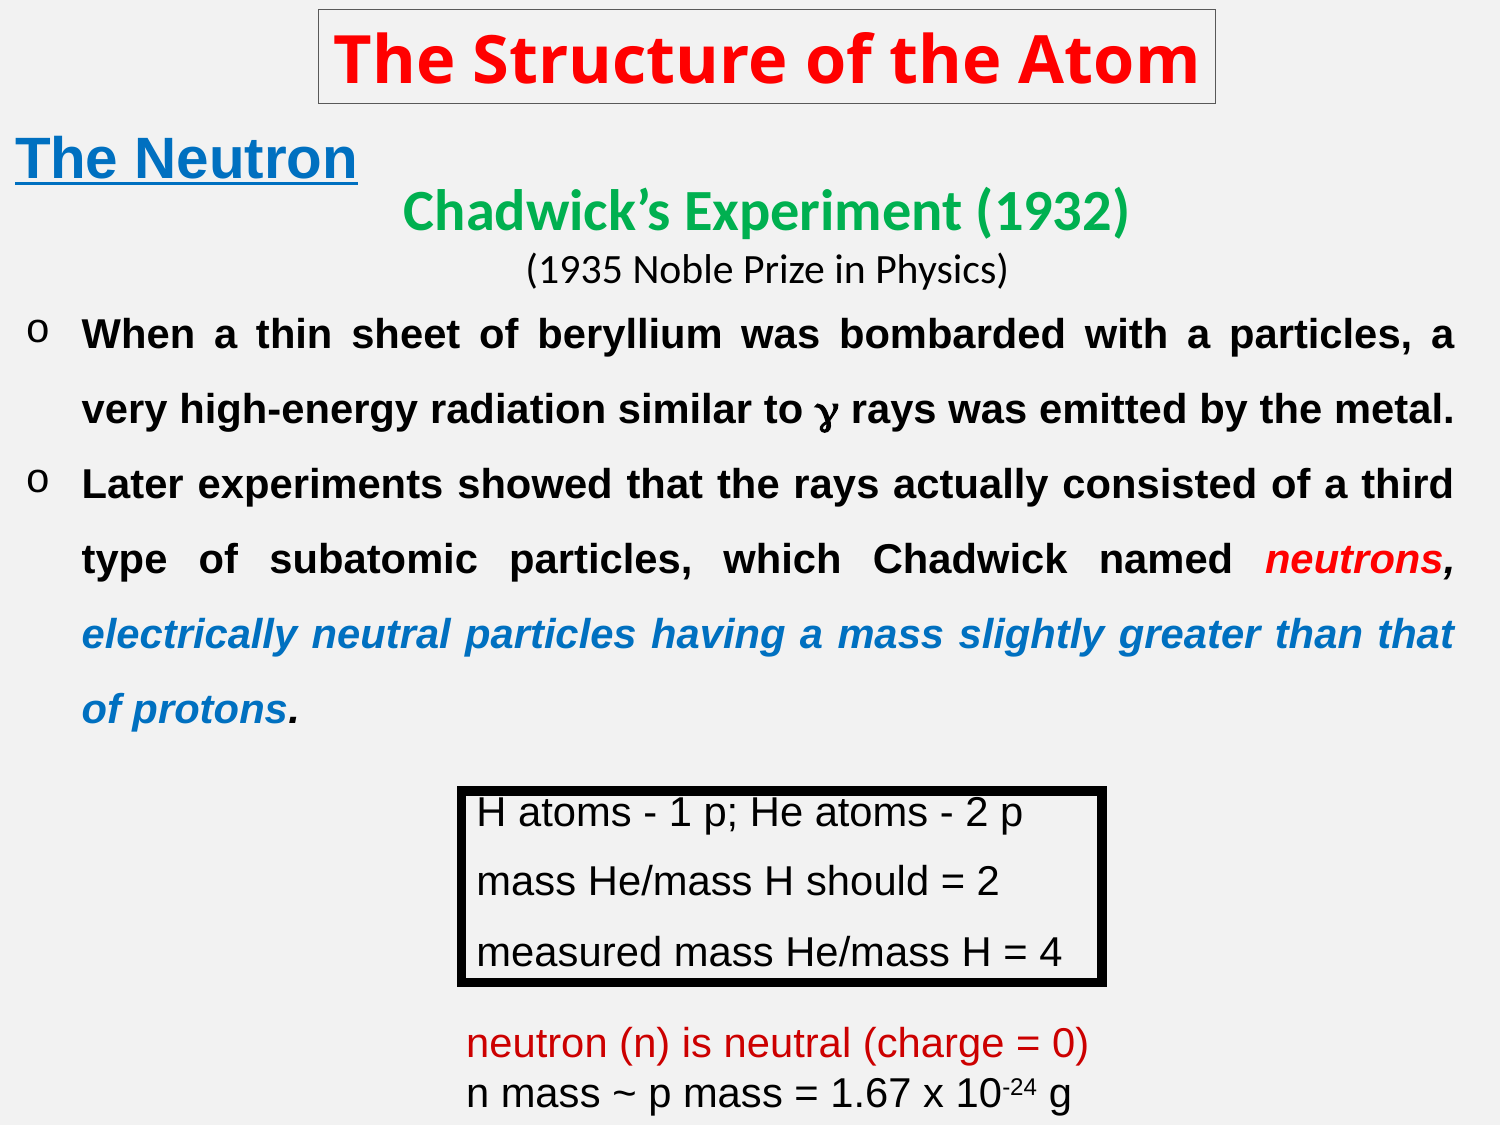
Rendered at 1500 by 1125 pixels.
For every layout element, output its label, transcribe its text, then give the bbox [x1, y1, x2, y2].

text_box The Neutron [0, 107, 390, 204]
text_box When a thin sheet of beryllium was bombarded with a particles, a very high-energy radiation similar to  rays was emitted by the metal. Later experiments showed that the rays actually consisted of a third type of subatomic particles, which Chadwick named neutrons, electrically neutral particles having a mass slightly greater than that of protons. [10, 274, 1470, 740]
text_box neutron (n) is neutral (charge = 0) n mass ~ p mass = 1.67 x 10-24 g [451, 1008, 1149, 1124]
text_box The Structure of the Atom [318, 9, 1216, 104]
text_box Chadwick’s Experiment (1932) (1935 Noble Prize in Physics) [246, 150, 1289, 274]
text_box H atoms - 1 p; He atoms - 2 p mass He/mass H should = 2 measured mass He/mass H = 4 [461, 790, 1102, 983]
